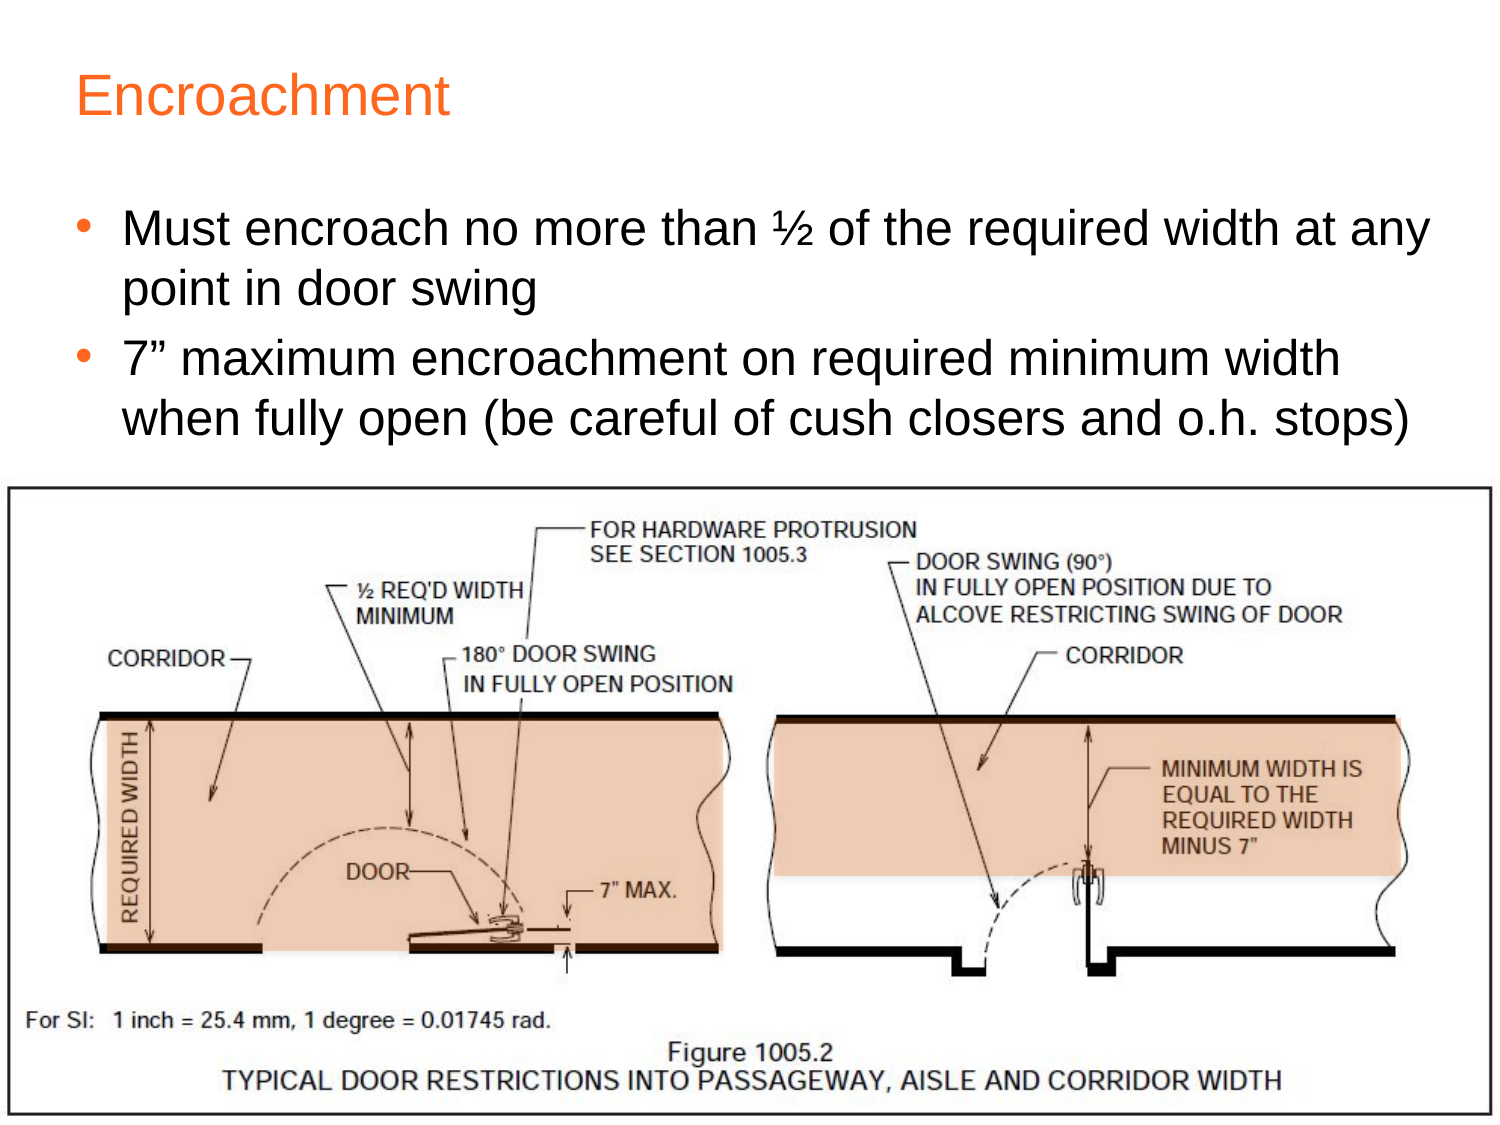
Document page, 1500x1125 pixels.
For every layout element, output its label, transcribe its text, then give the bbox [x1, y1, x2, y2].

title Encroachment [75, 49, 1425, 187]
list Must encroach no more than ½ of the required width at any point in door swing 7” maximum encroachment on required minimum width when fully open (be careful of cush closers and o.h. stops) [75, 187, 1476, 474]
picture [0, 475, 1500, 1125]
